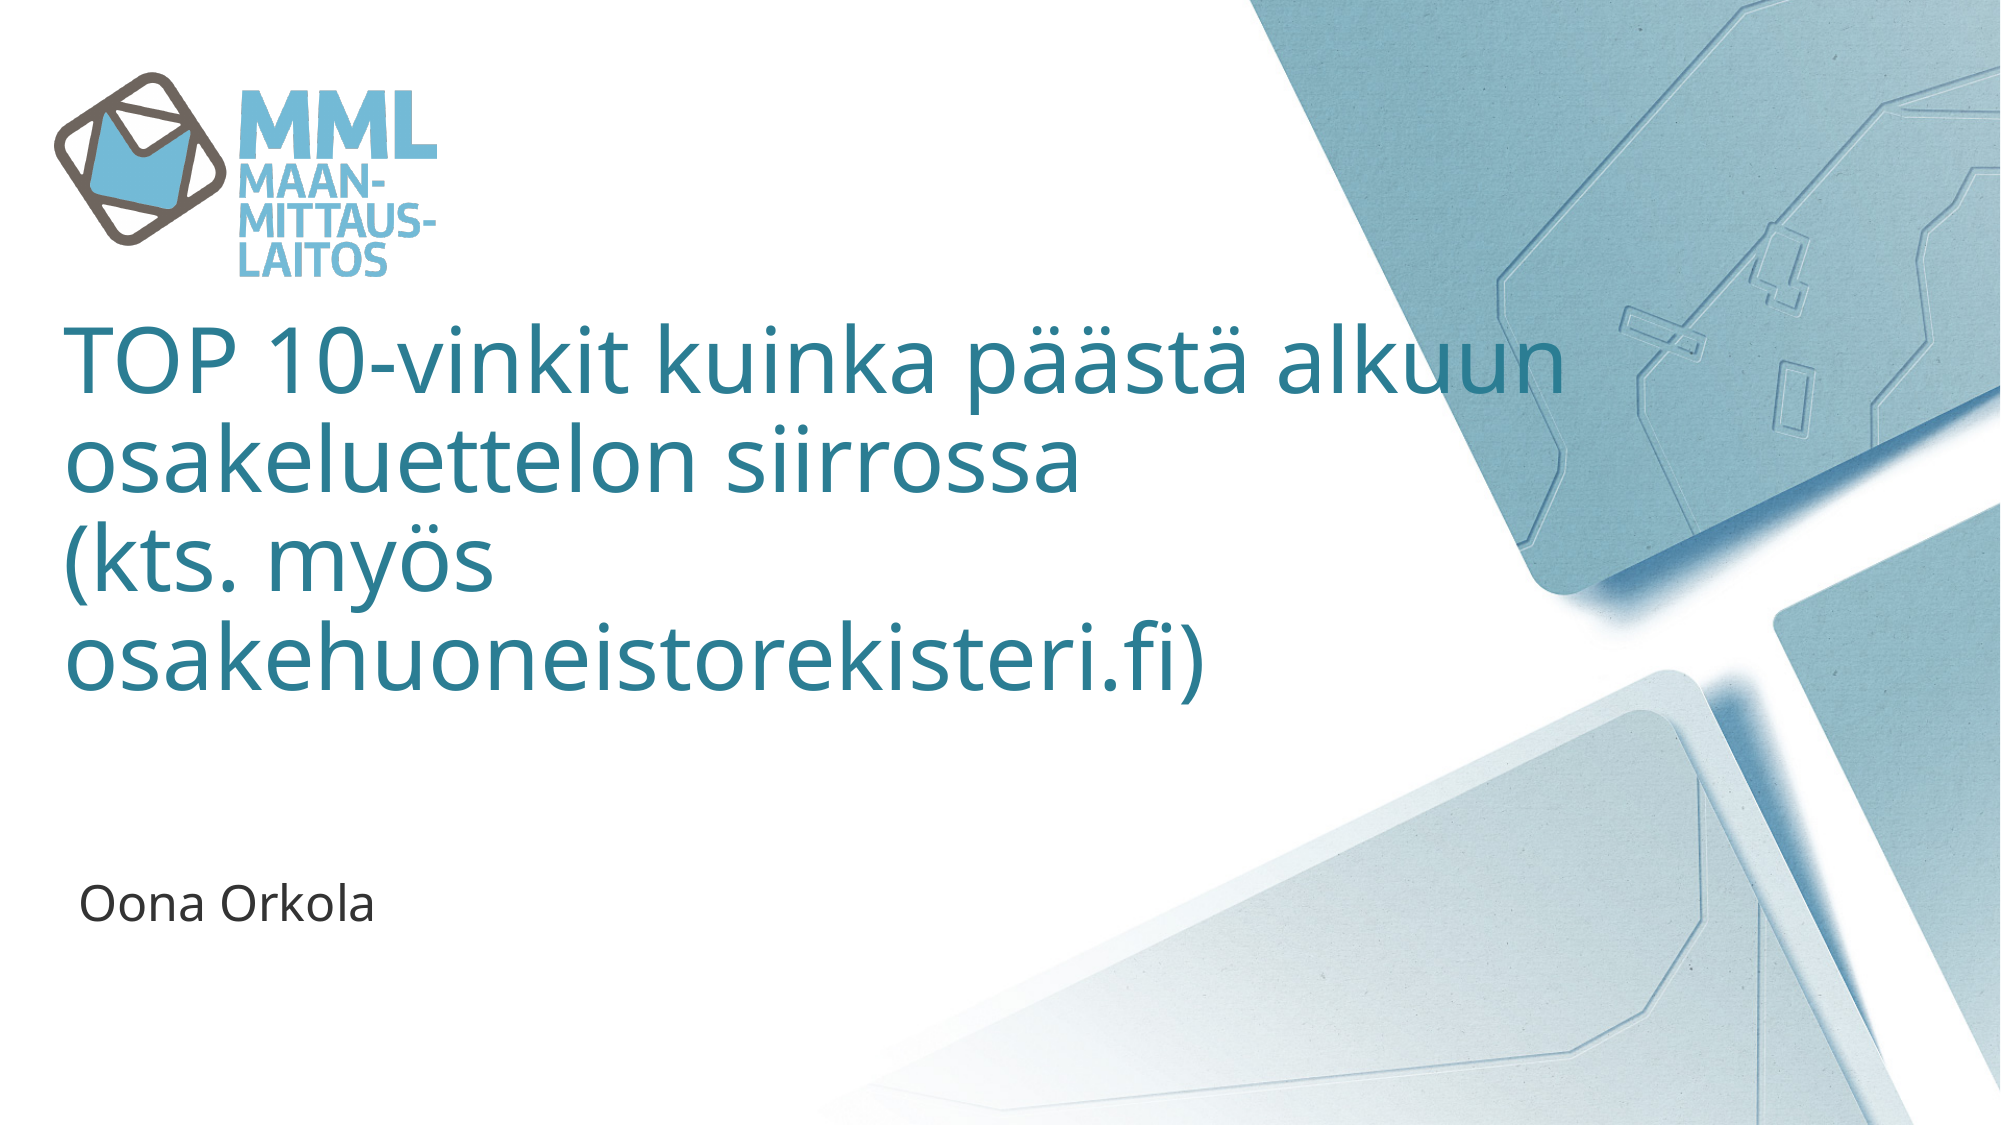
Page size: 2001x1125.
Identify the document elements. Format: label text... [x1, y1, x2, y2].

subtitle Oona Orkola [63, 863, 1040, 1030]
picture [0, 0, 2001, 1125]
title TOP 10-vinkit kuinka päästä alkuun osakeluettelon siirrossa (kts. myös osakehuoneistorekisteri.fi) [48, 450, 1669, 718]
